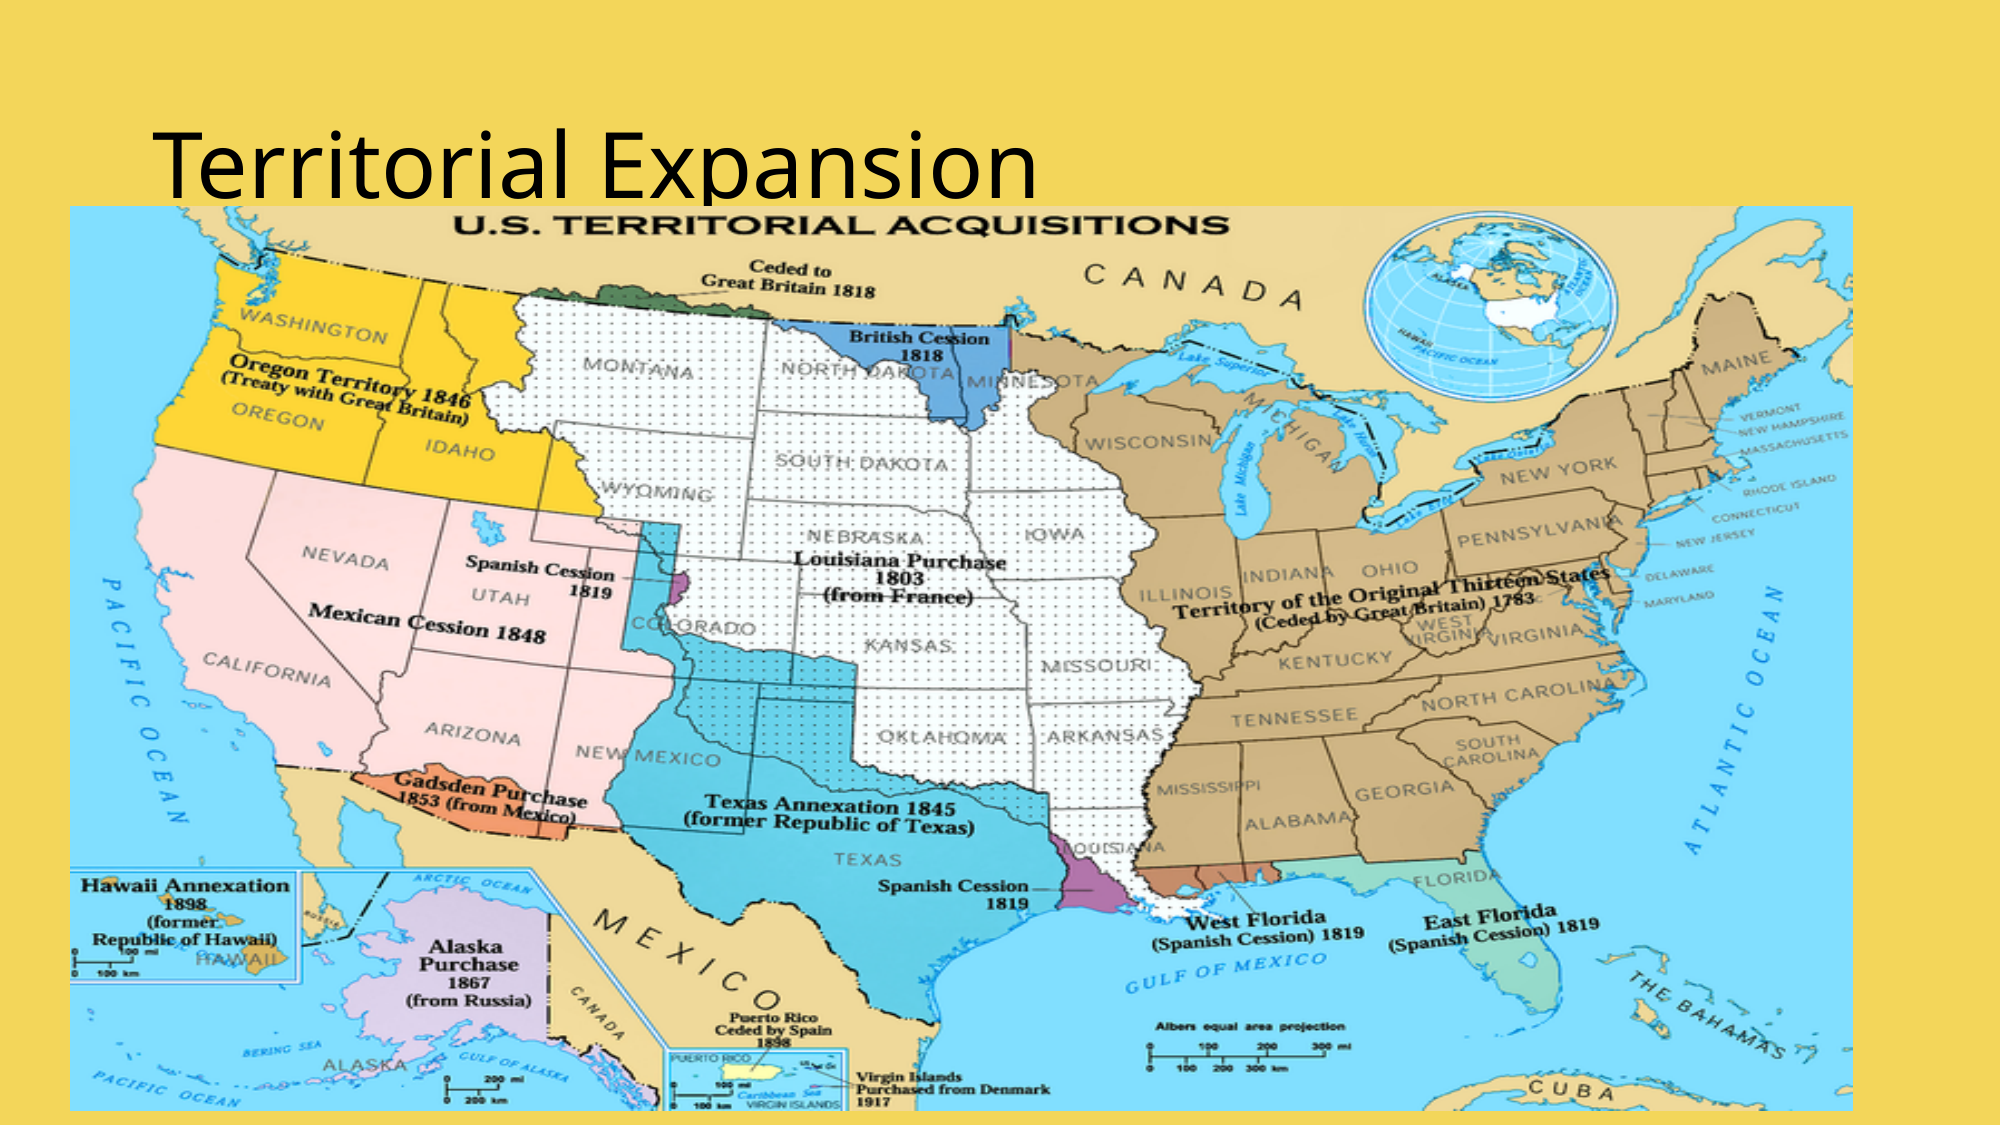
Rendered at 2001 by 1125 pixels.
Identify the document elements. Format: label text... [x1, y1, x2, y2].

title Territorial Expansion [137, 59, 1863, 278]
picture [70, 206, 1853, 1111]
